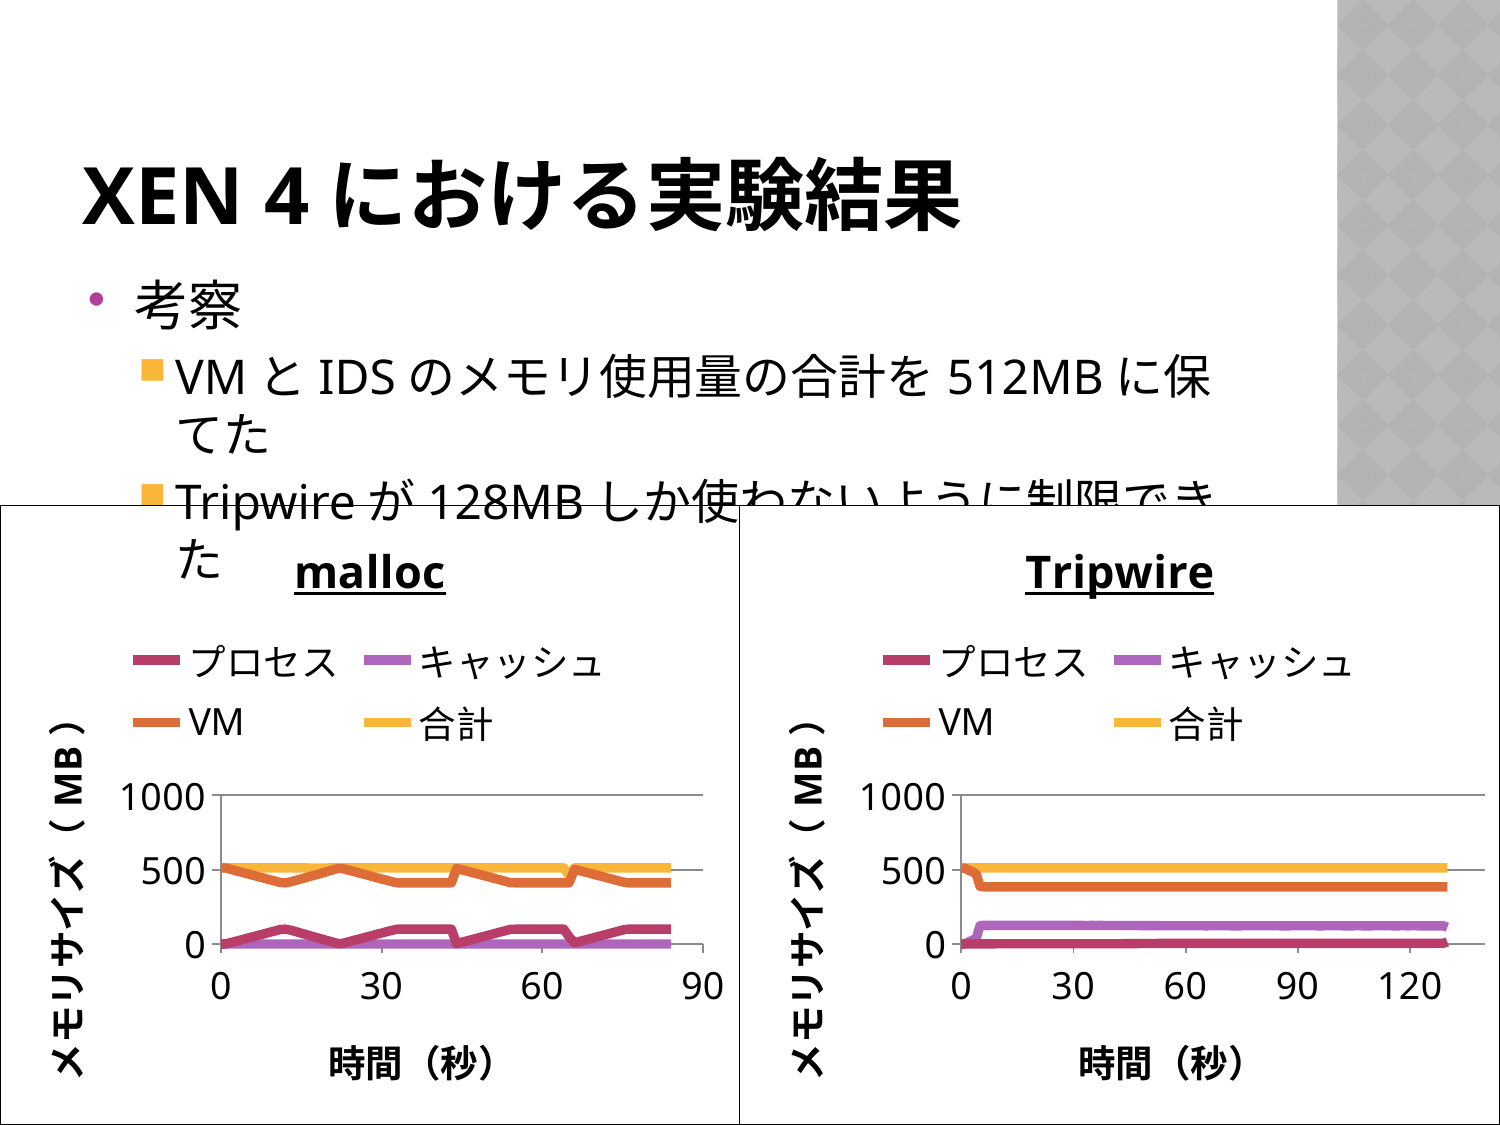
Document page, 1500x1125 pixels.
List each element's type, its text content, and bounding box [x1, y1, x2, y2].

list 考察 VMとIDSのメモリ使用量の合計を512MBに保てた Tripwireが128MBしか使わないように制限できた [75, 264, 1263, 503]
chart [0, 505, 1500, 1125]
title Xen 4における実験結果 [75, 52, 1263, 240]
